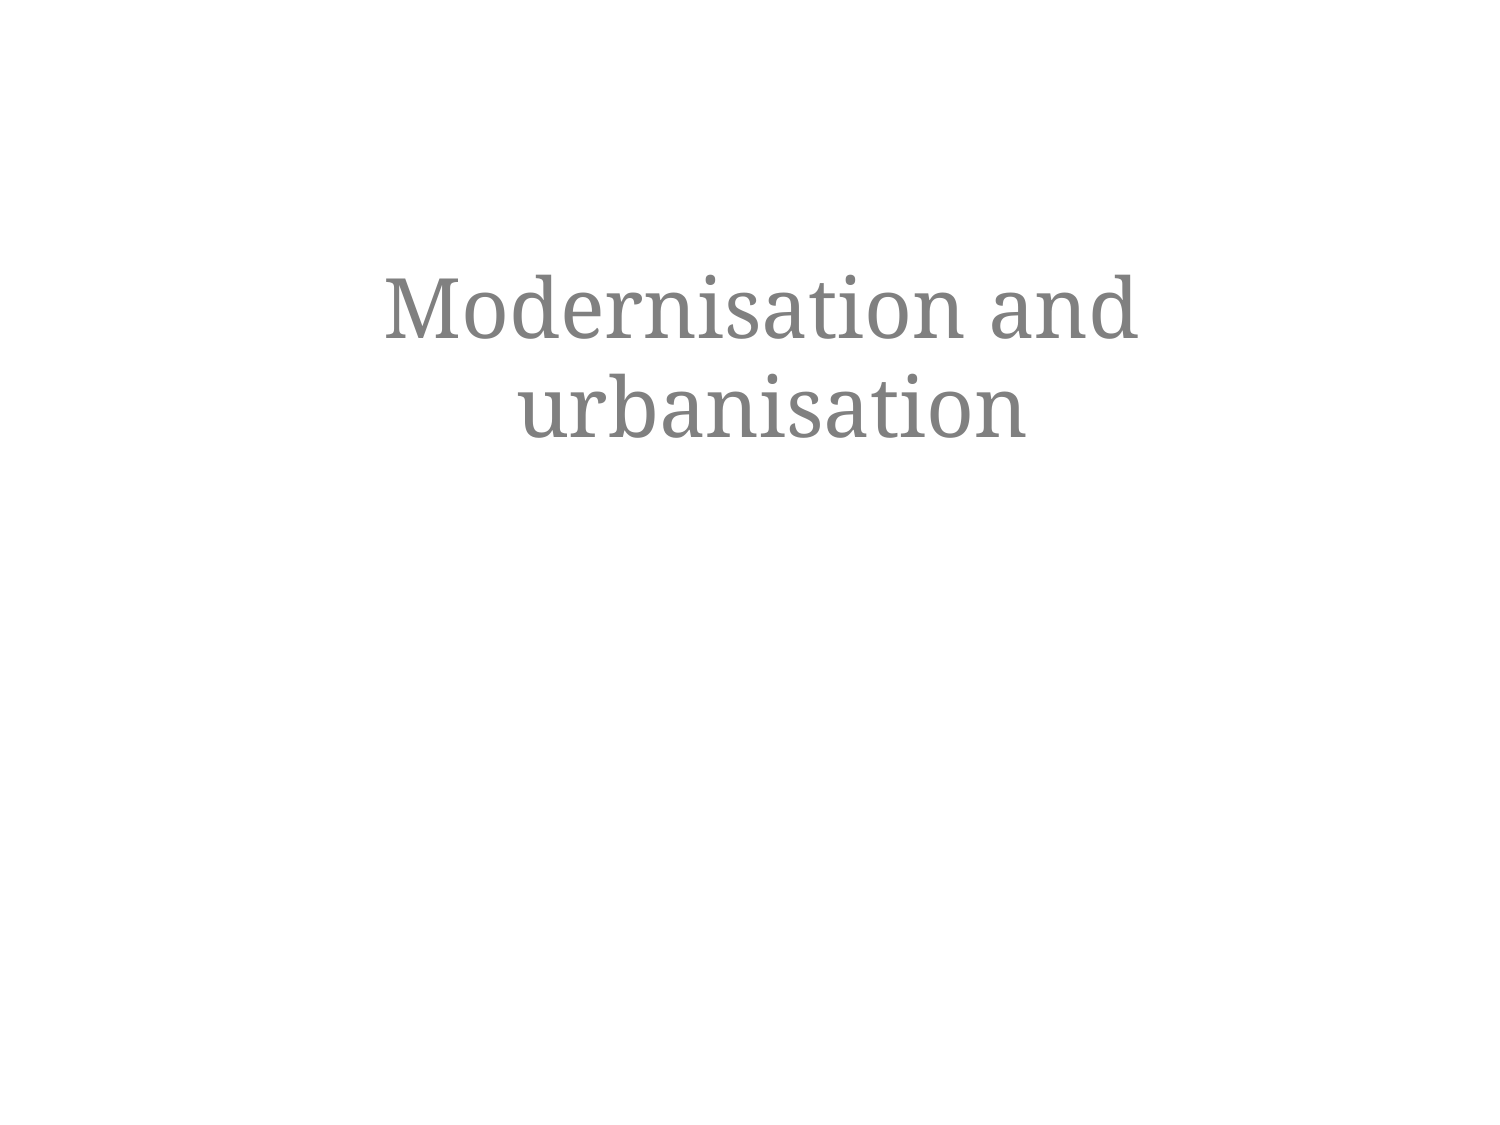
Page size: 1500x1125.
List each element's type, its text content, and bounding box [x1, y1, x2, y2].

title Modernisation and urbanisation [92, 207, 1453, 502]
